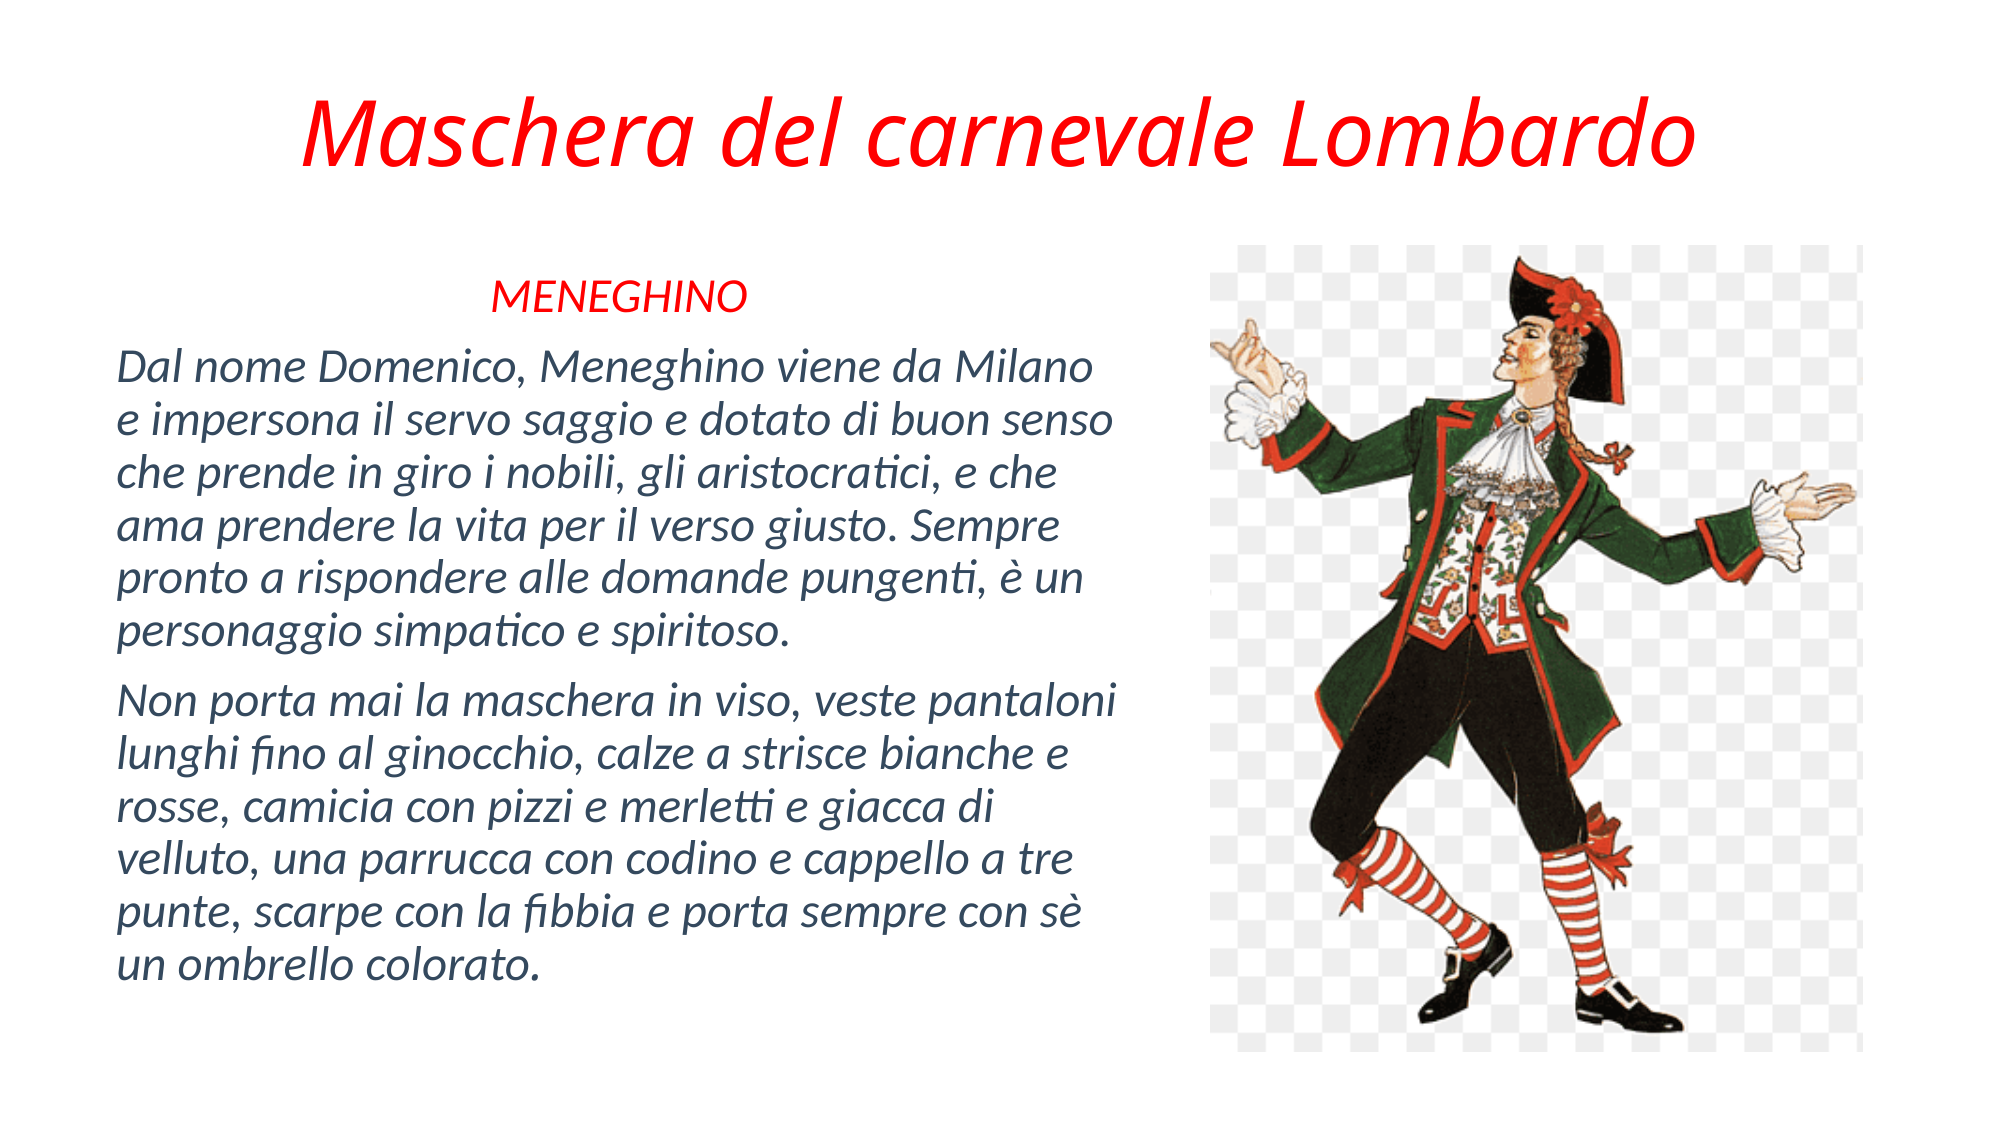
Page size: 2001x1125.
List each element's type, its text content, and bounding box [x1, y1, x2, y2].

picture [1210, 245, 1863, 1053]
title Maschera del carnevale Lombardo [137, 28, 1863, 246]
list MENEGHINO Dal nome Domenico, Meneghino viene da Milano e impersona il servo saggio e dotato di buon senso che prende in giro i nobili, gli aristocratici, e che ama prendere la vita per il verso giusto. Sempre pronto a rispondere alle domande pungenti, è un personaggio simpatico e spiritoso. Non porta mai la maschera in viso, veste pantaloni lunghi fino al ginocchio, calze a strisce bianche e rosse, camicia con pizzi e merletti e giacca di velluto, una parrucca con codino e cappello a tre punte, scarpe con la fibbia e porta sempre con sè un ombrello colorato. [101, 262, 1137, 1003]
